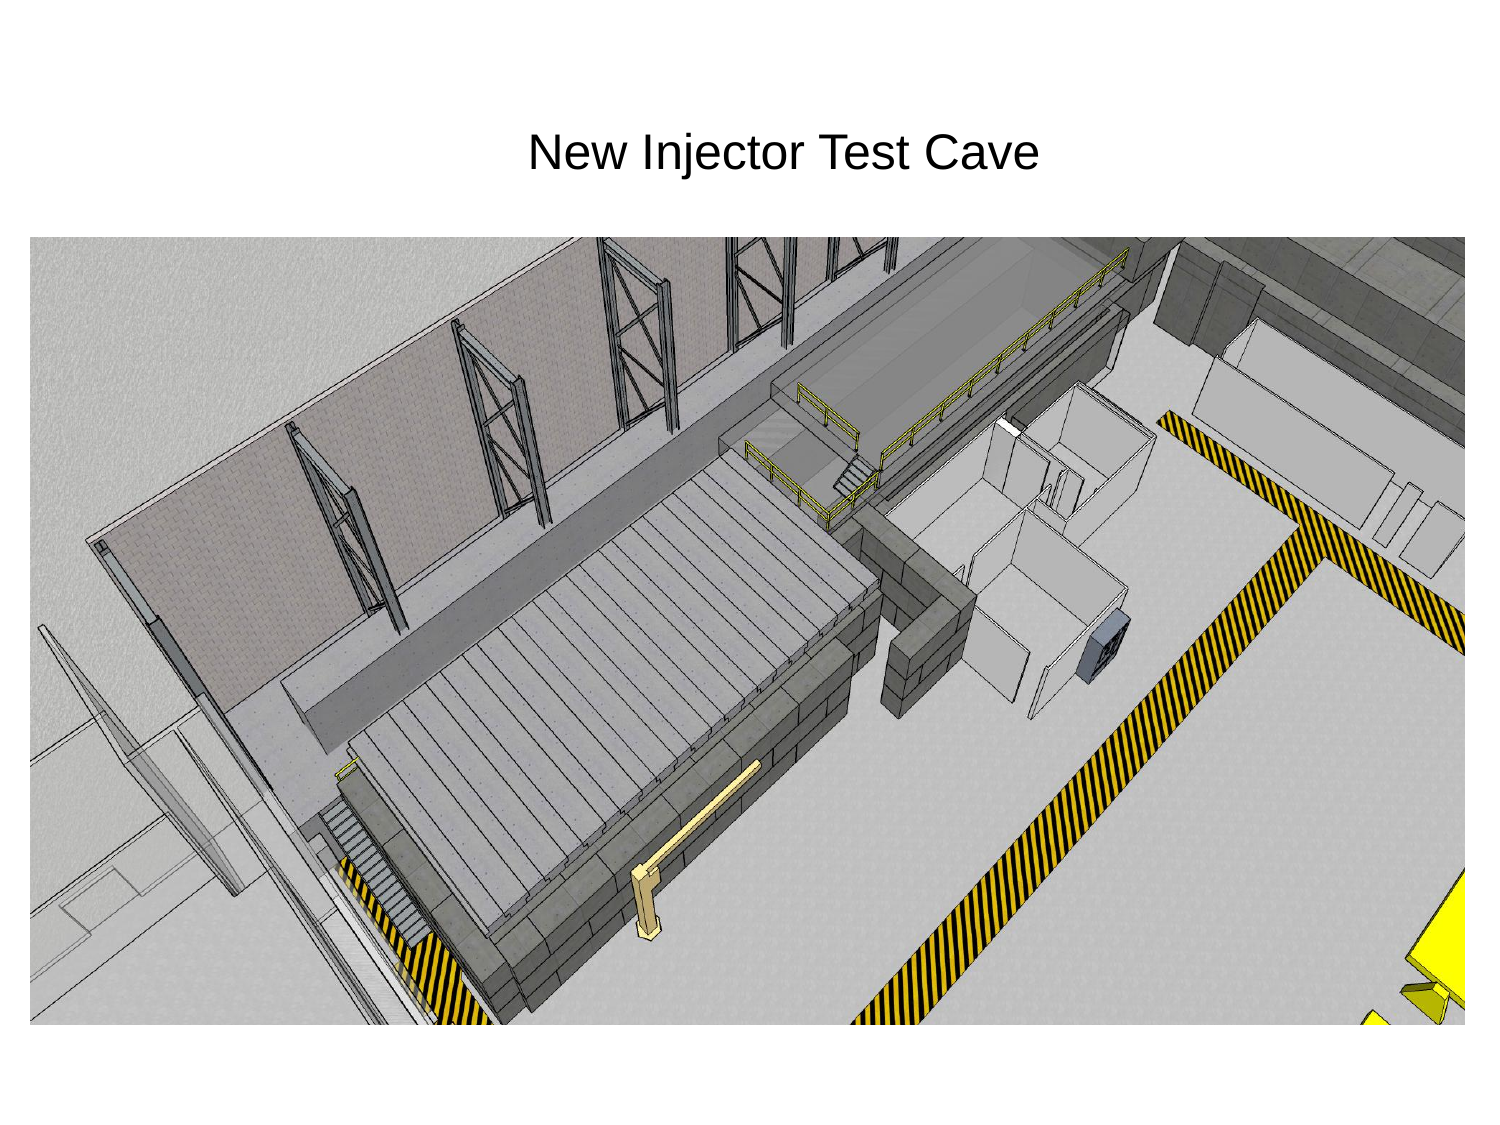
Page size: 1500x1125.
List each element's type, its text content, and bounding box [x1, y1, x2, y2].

text_box New Injector Test Cave [512, 112, 1056, 188]
picture [29, 237, 1465, 1026]
